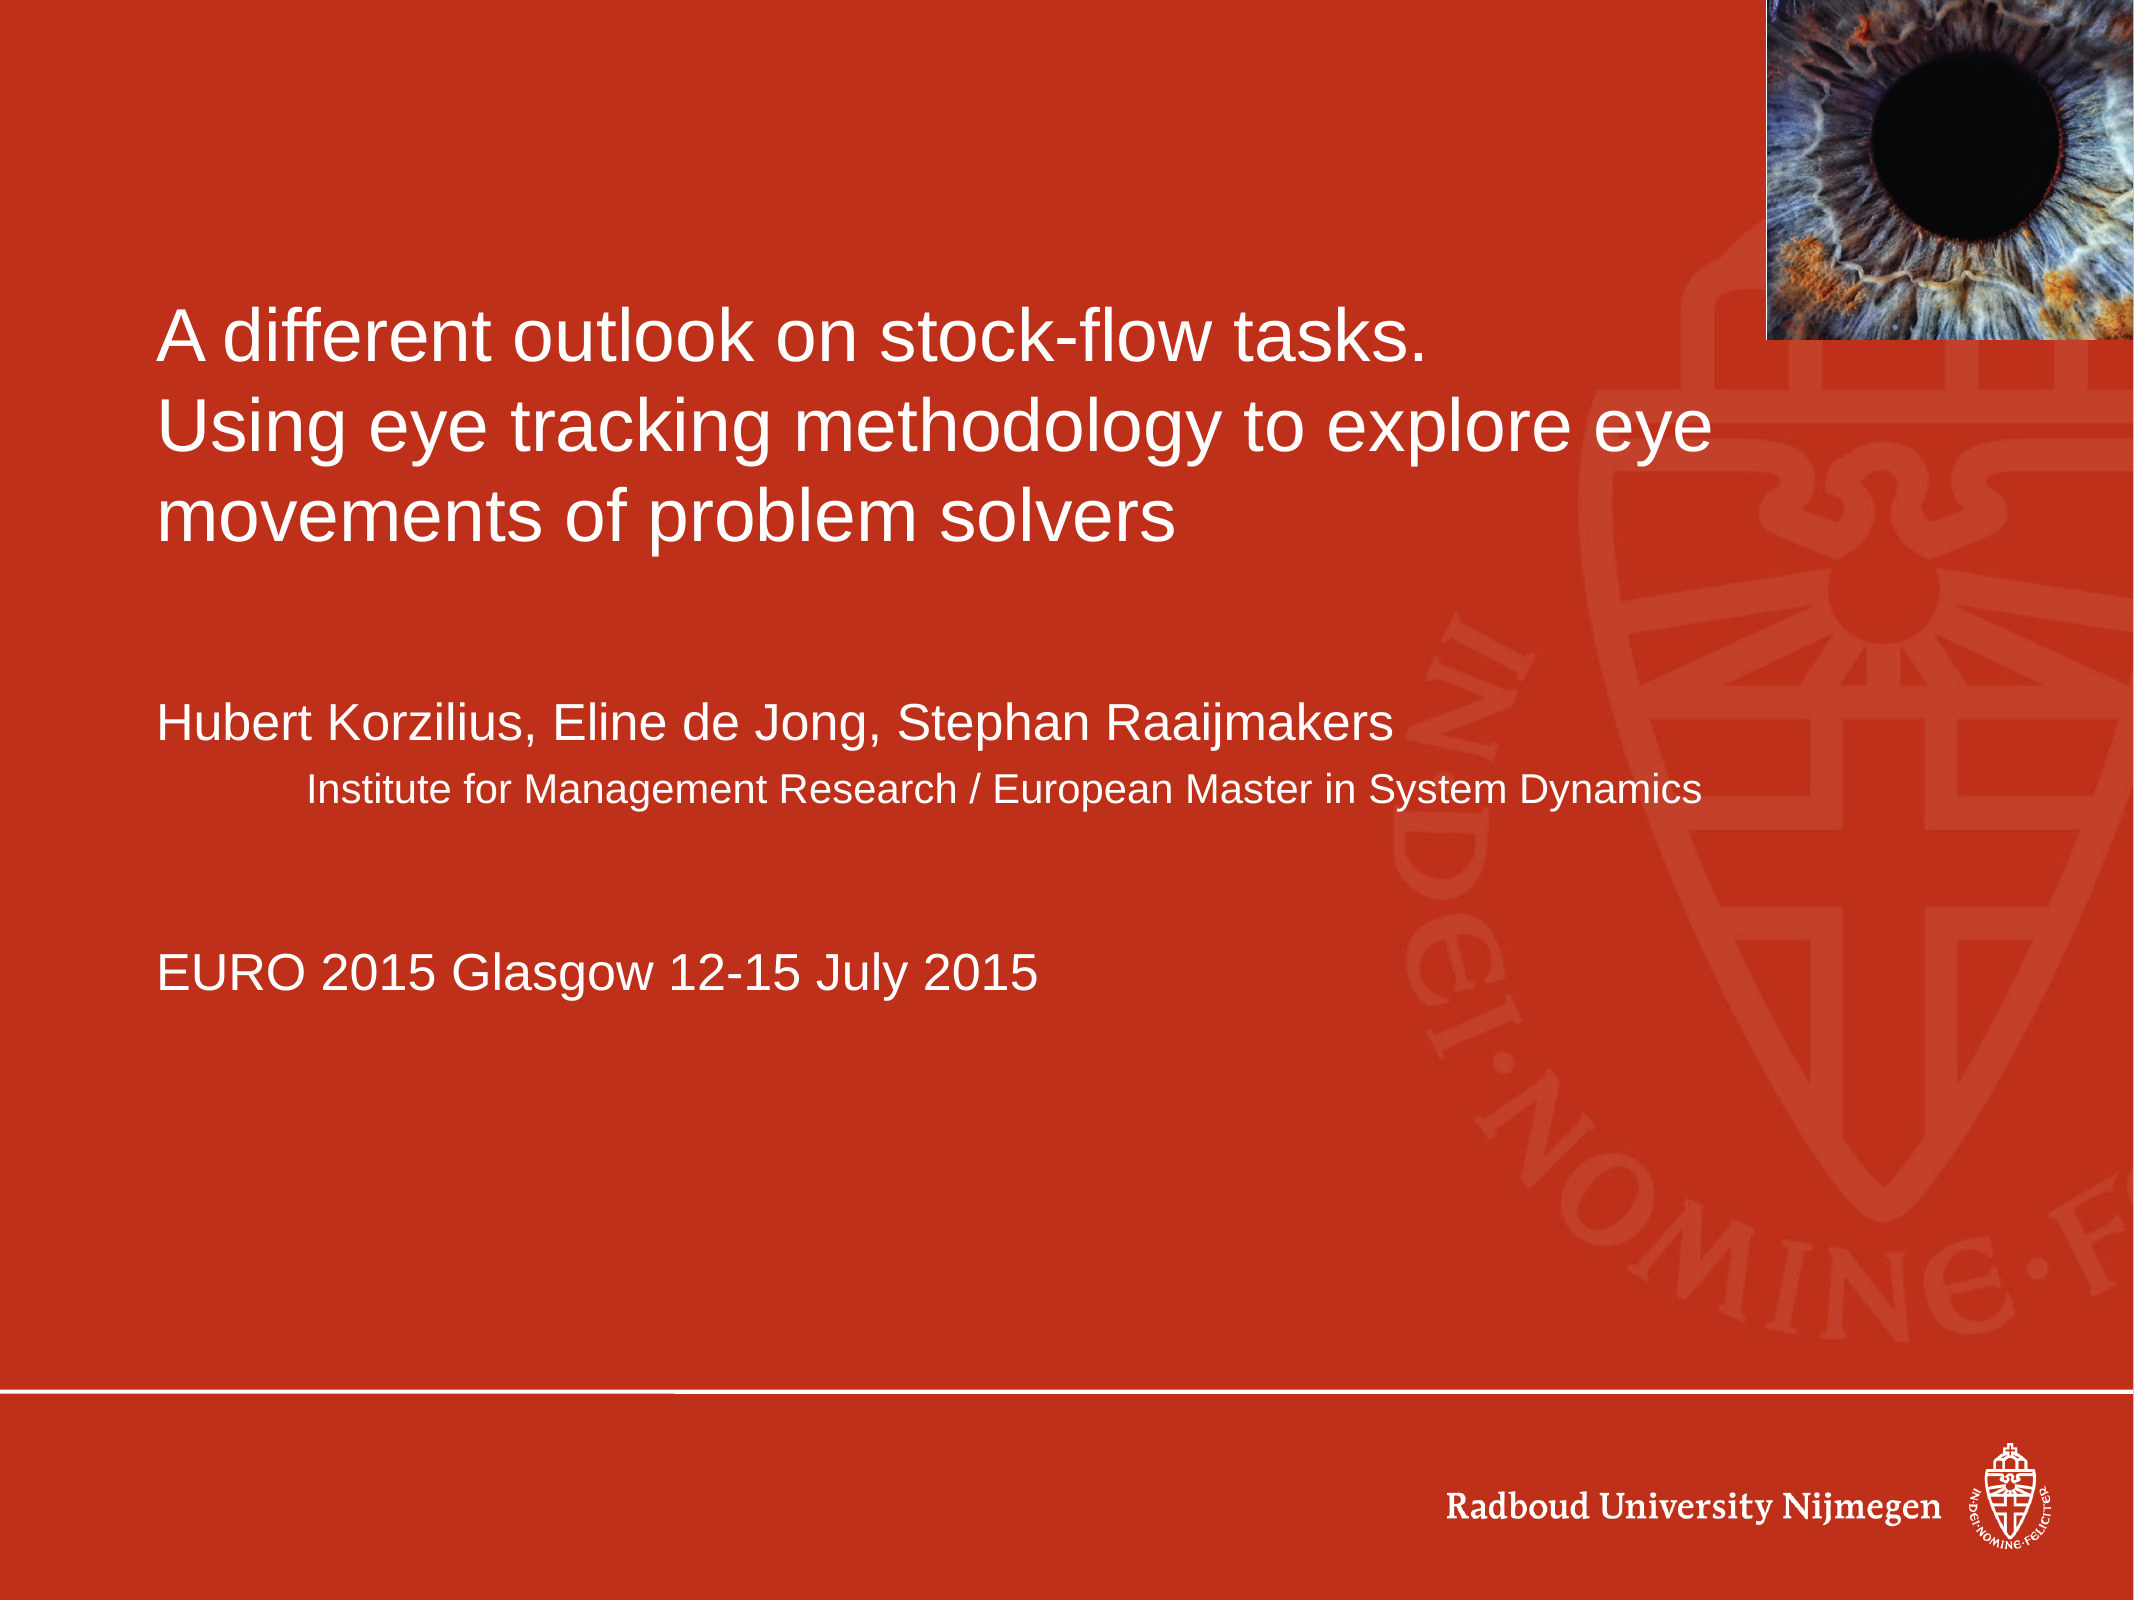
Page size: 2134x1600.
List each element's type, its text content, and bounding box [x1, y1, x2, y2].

picture [0, 1394, 2134, 1600]
picture [0, 0, 2134, 1389]
title A different outlook on stock-flow tasks. Using eye tracking methodology to explore eye movements of problem solvers [147, 277, 2024, 452]
list Hubert Korzilius, Eline de Jong, Stephan Raaijmakers Institute for Management Research / European Master in System Dynamics EURO 2015 Glasgow 12-15 July 2015 [147, 492, 2024, 1233]
